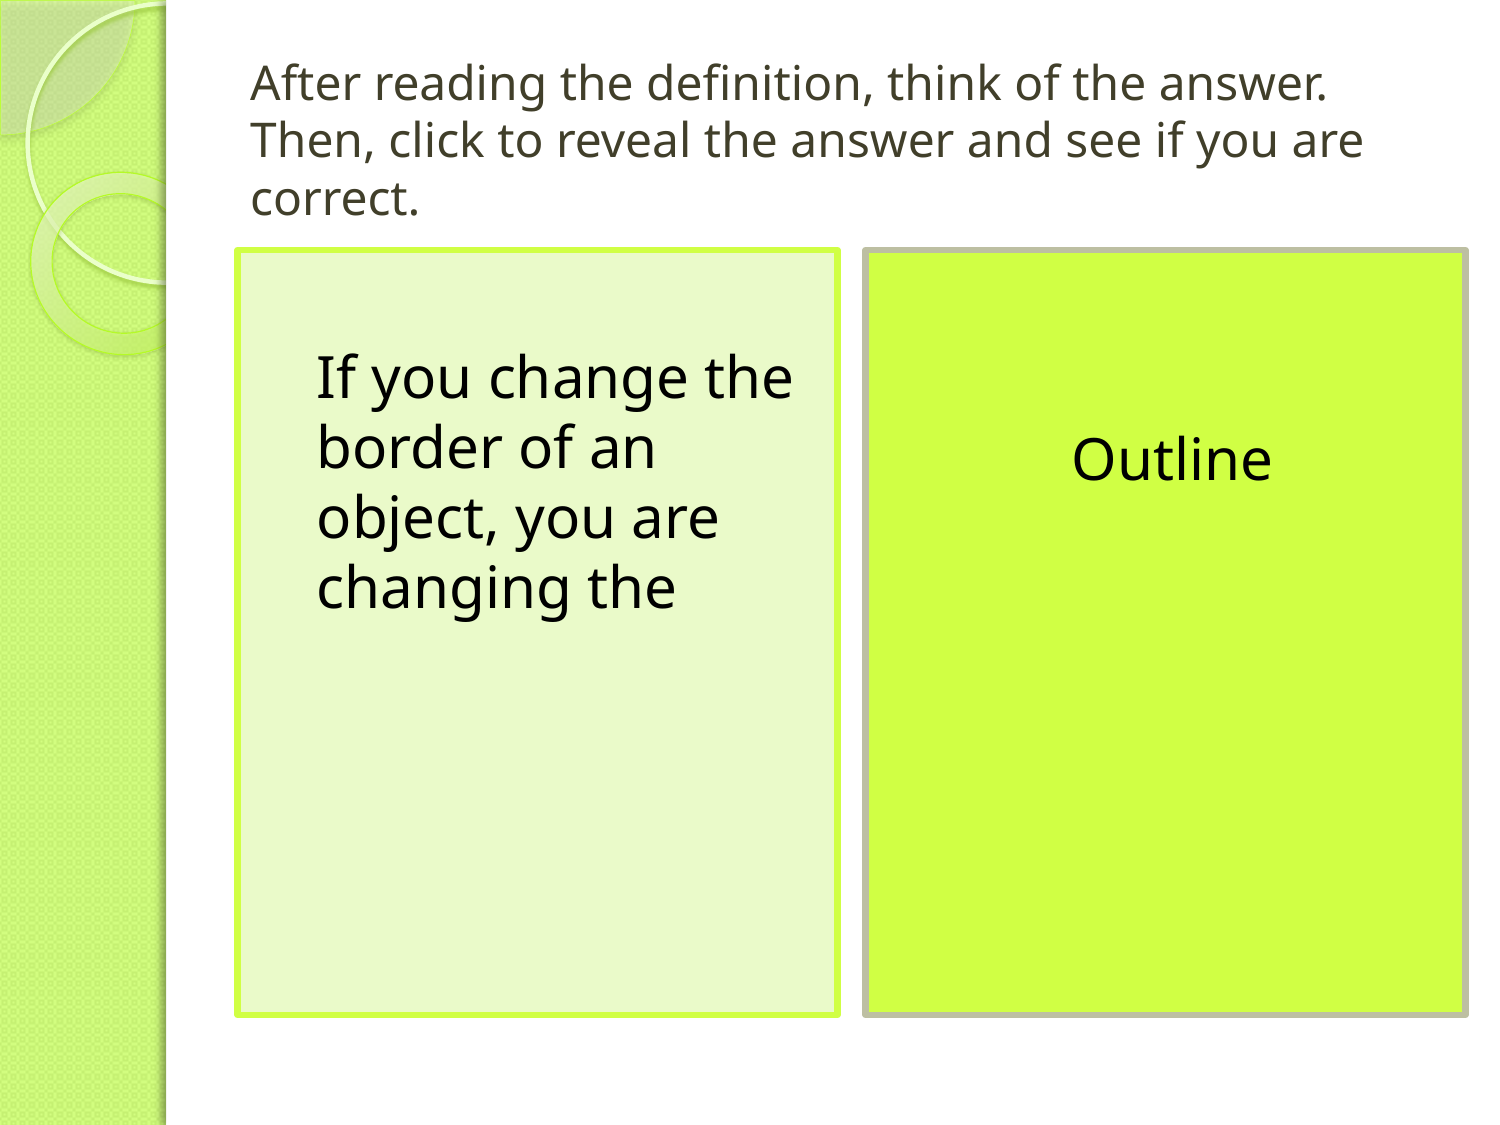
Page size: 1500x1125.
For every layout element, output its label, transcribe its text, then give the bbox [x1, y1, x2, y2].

list Outline [865, 249, 1466, 1015]
title After reading the definition, think of the answer. Then, click to reveal the answer and see if you are correct. [235, 45, 1466, 233]
list If you change the border of an object, you are changing the [237, 249, 838, 1015]
